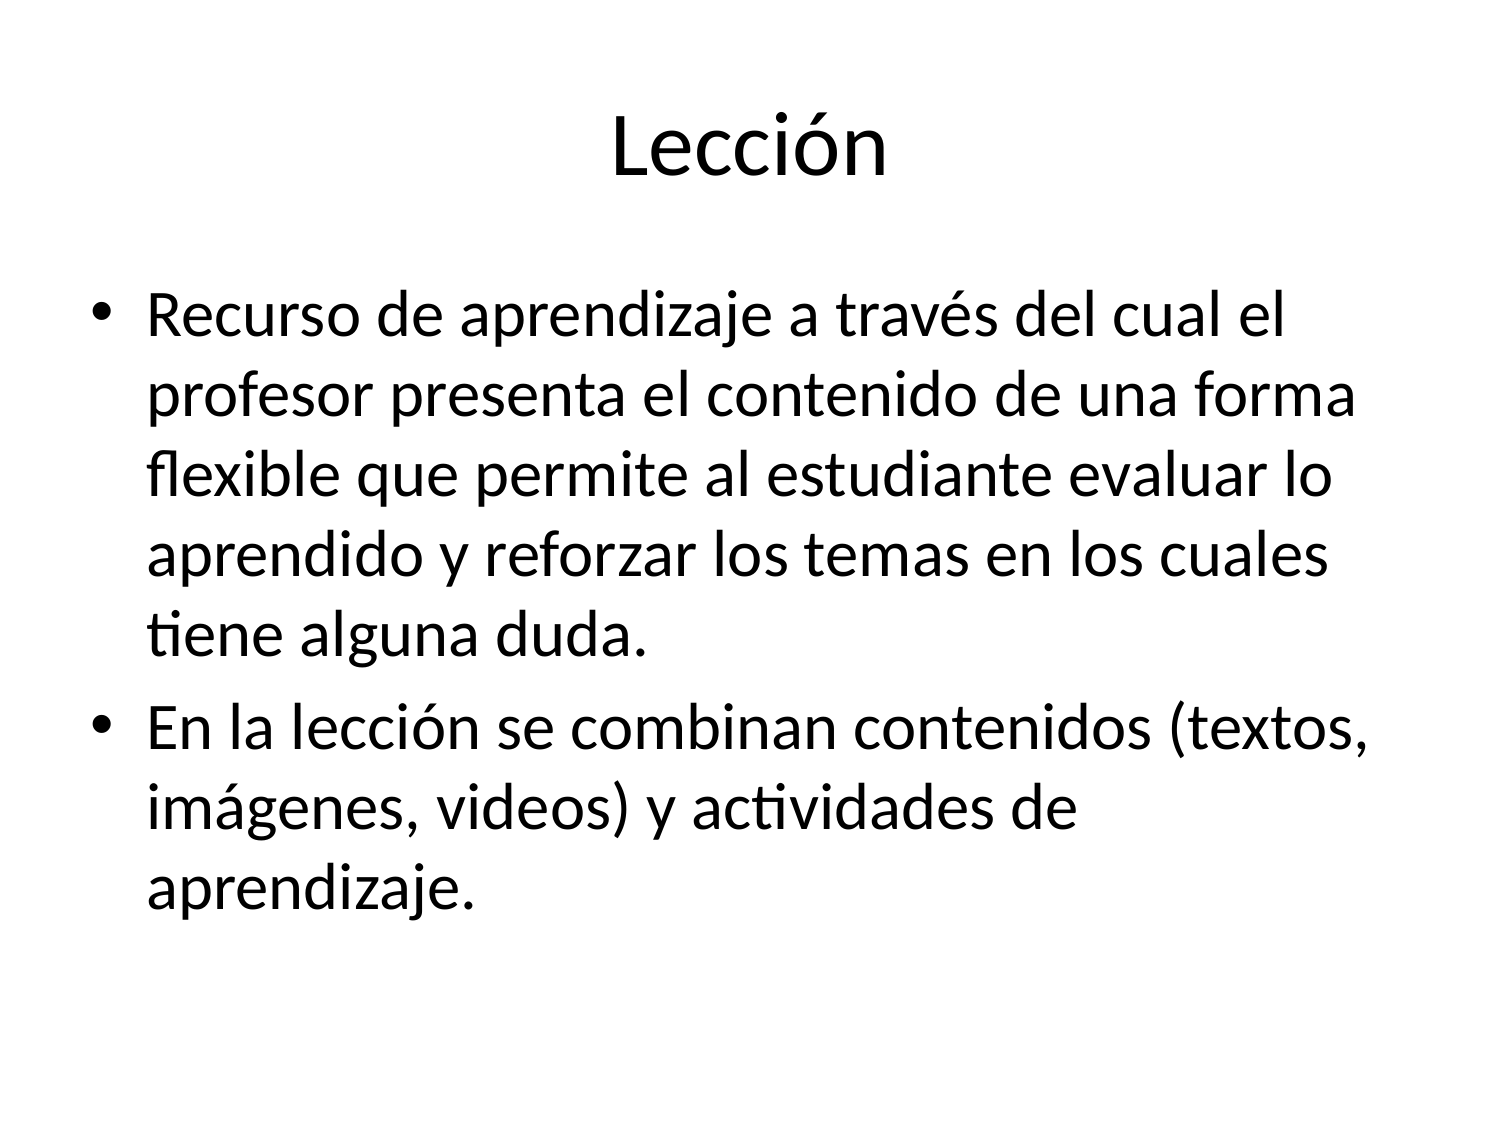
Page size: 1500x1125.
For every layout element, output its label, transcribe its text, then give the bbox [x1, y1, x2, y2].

list Recurso de aprendizaje a través del cual el profesor presenta el contenido de una forma flexible que permite al estudiante evaluar lo aprendido y reforzar los temas en los cuales tiene alguna duda. En la lección se combinan contenidos (textos, imágenes, videos) y actividades de aprendizaje. [75, 262, 1425, 1005]
title Lección [75, 45, 1425, 233]
